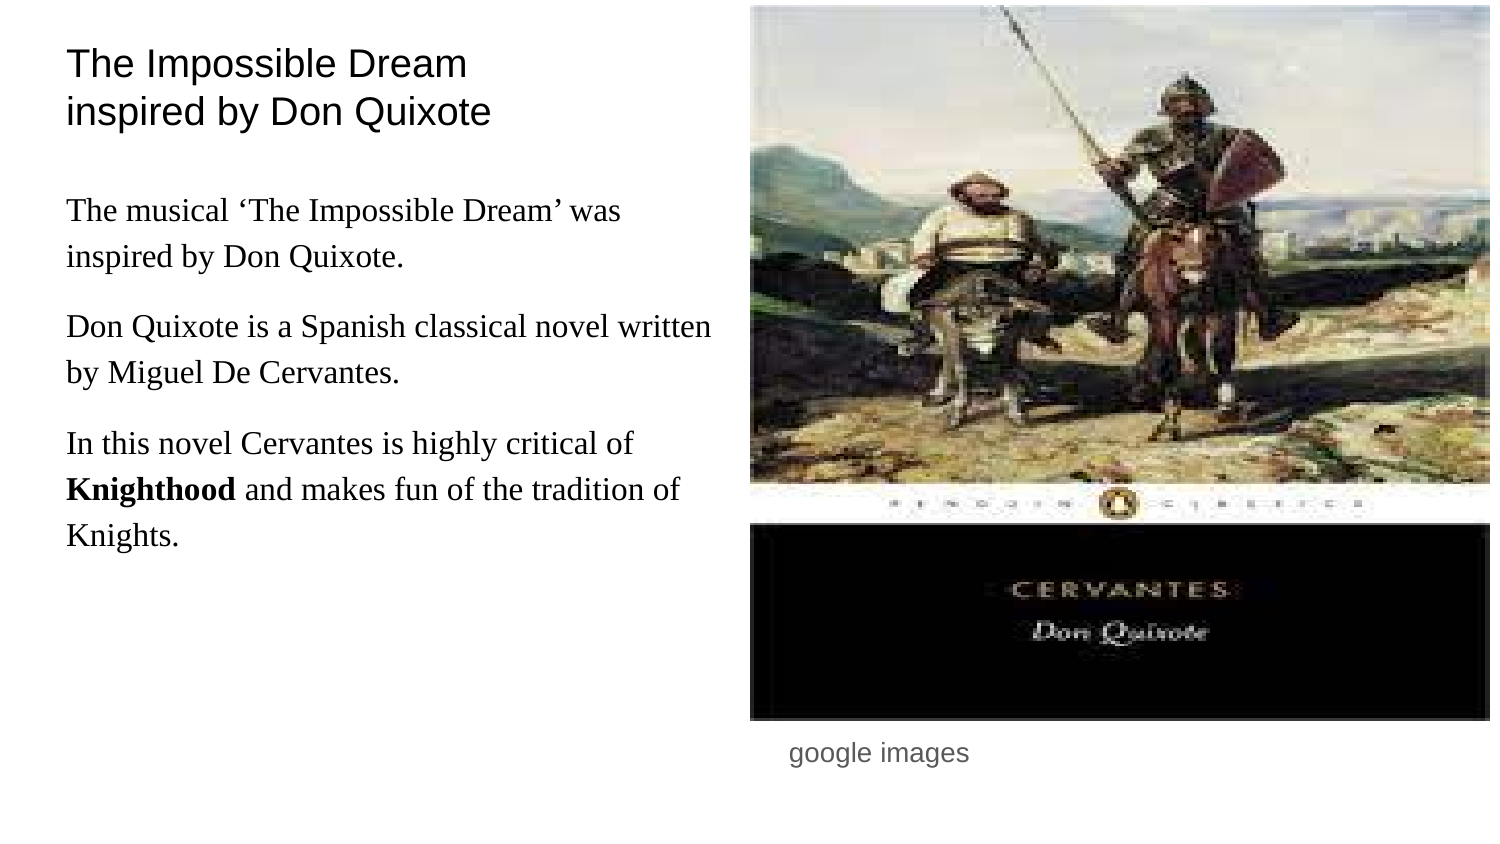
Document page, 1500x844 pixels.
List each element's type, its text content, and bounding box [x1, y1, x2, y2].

list The musical ‘The Impossible Dream’ was inspired by Don Quixote. Don Quixote is a Spanish classical novel written by Miguel De Cervantes. In this novel Cervantes is highly critical of Knighthood and makes fun of the tradition of Knights. [51, 166, 731, 806]
list google images [773, 729, 1430, 786]
title The Impossible Dream inspired by Don Quixote [51, 22, 695, 166]
picture [749, 5, 1490, 722]
